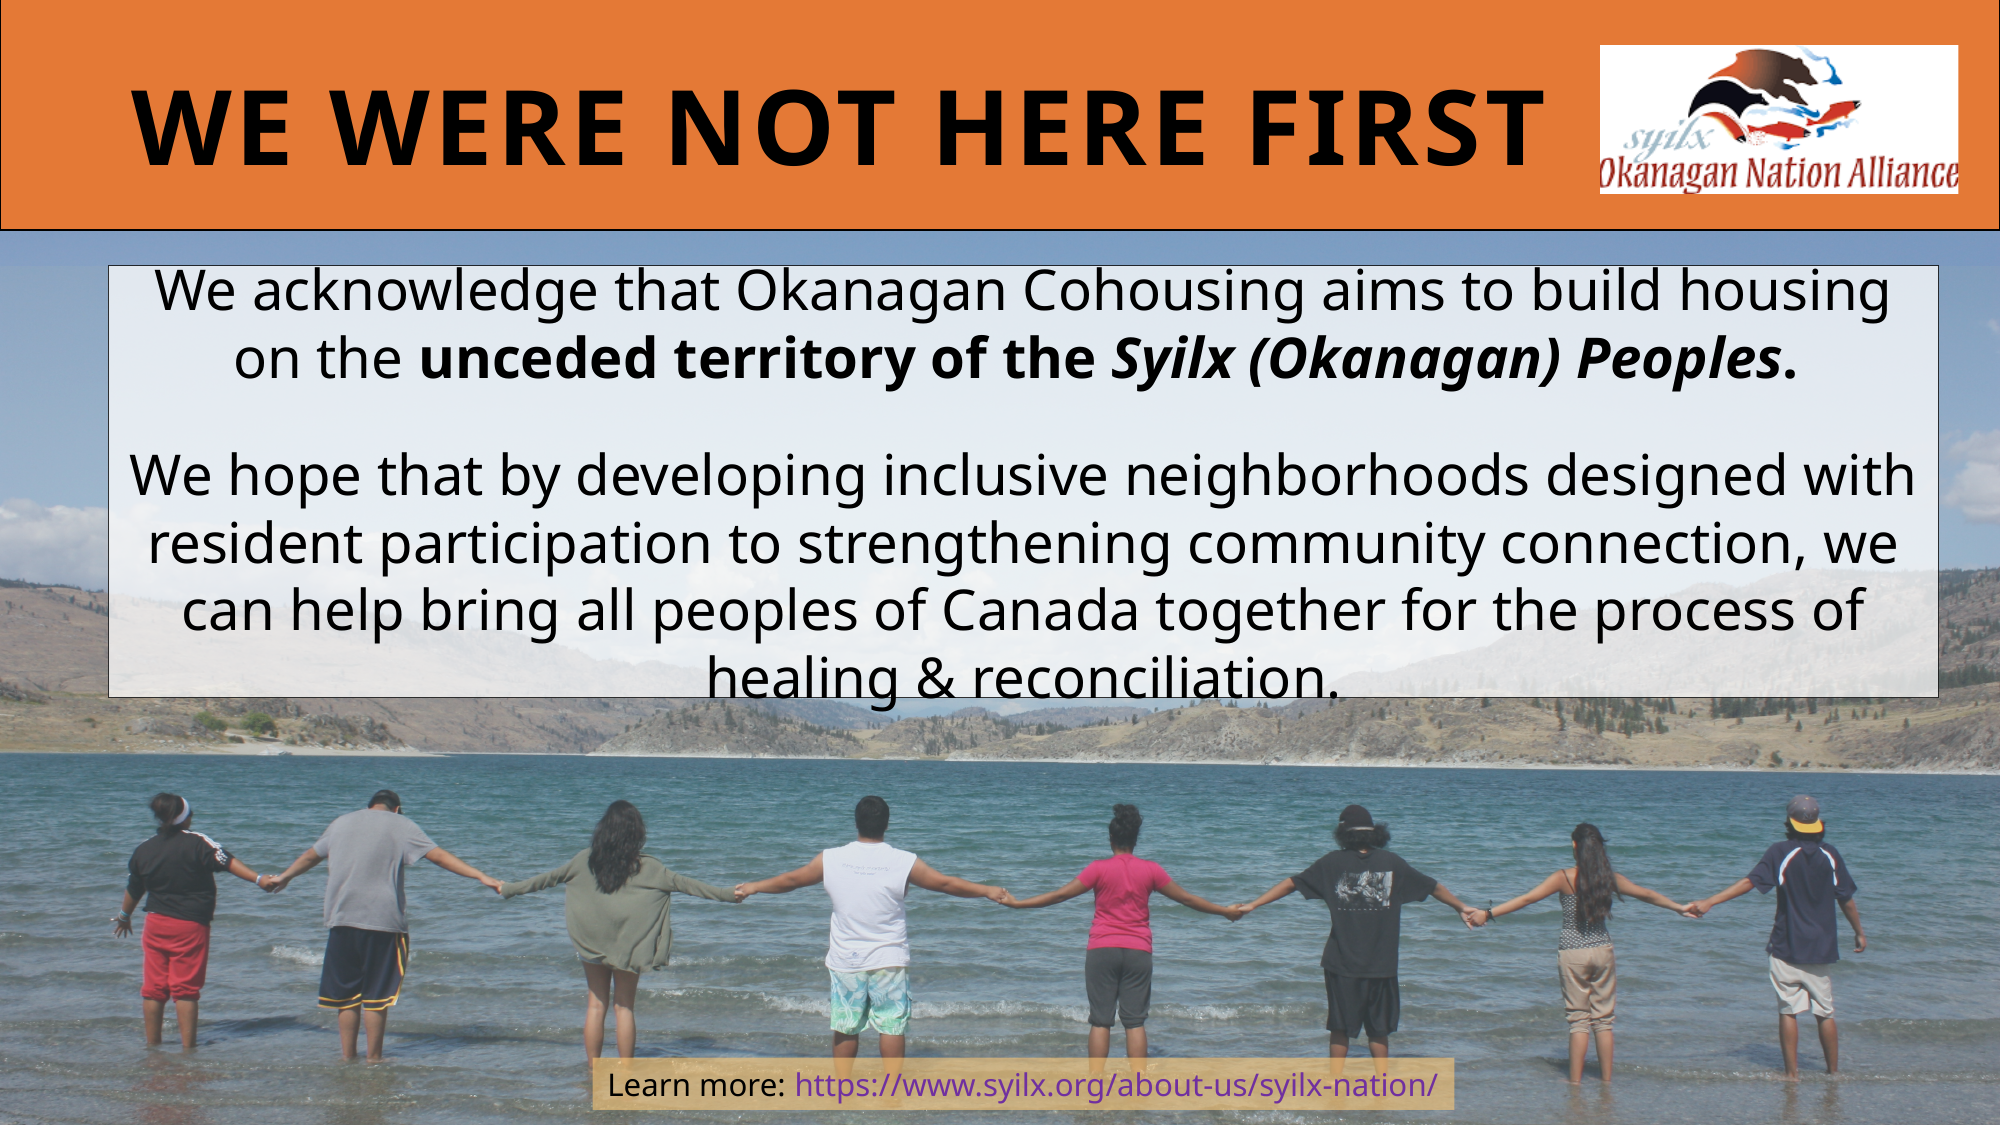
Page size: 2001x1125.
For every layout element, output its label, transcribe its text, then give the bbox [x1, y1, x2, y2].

title We were not here first [18, 56, 1661, 208]
text_box [0, 0, 2000, 229]
picture [1600, 45, 1959, 194]
picture [0, 229, 2000, 1125]
